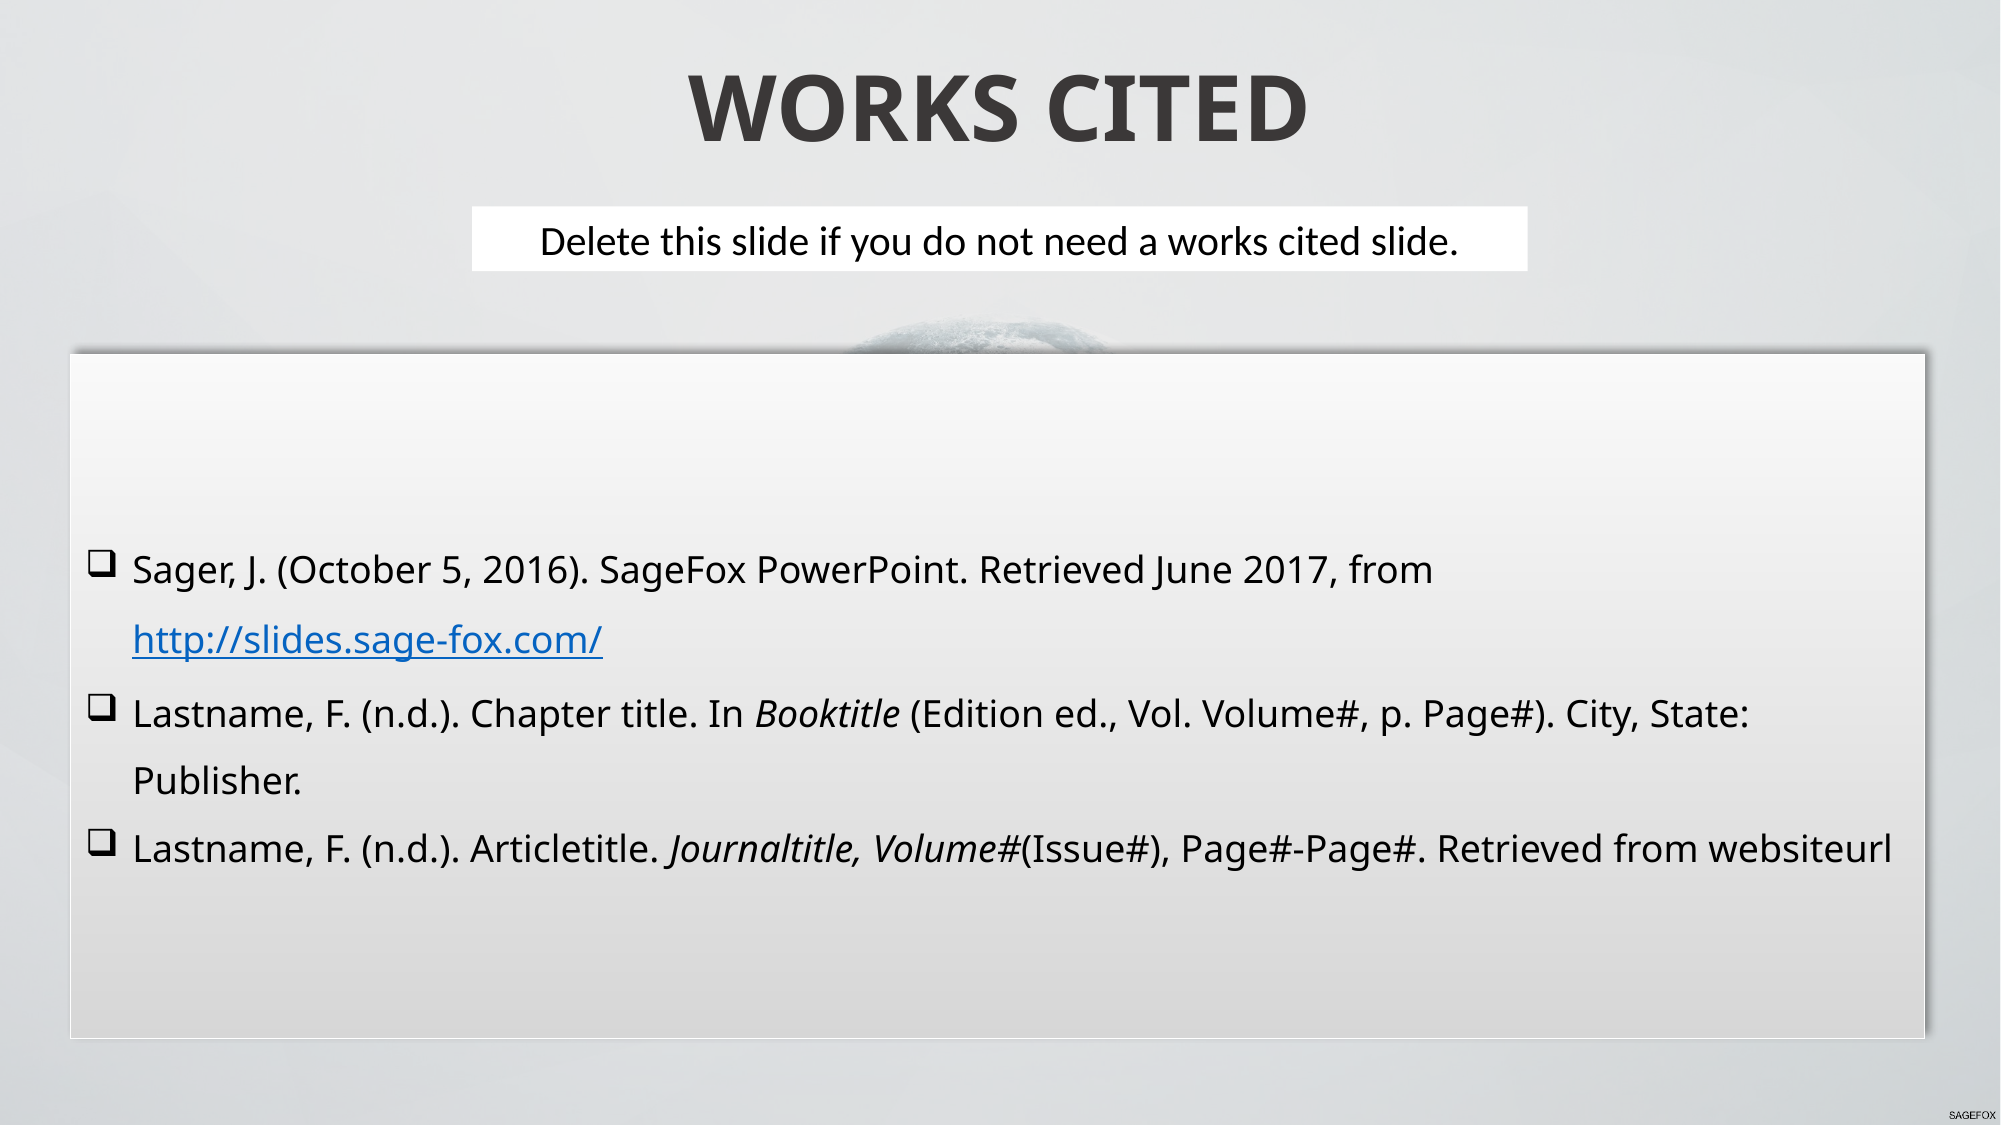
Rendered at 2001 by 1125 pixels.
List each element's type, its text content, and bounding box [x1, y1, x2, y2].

text_box WORKS CITED [548, 42, 1452, 167]
picture [1925, 0, 2001, 1125]
text_box Delete this slide if you do not need a works cited slide. [472, 206, 1528, 272]
text_box Sager, J. (October 5, 2016). SageFox PowerPoint. Retrieved June 2017, from http://slides.sage-fox.com/ Lastname, F. (n.d.). Chapter title. In Booktitle (Edition ed., Vol. Volume#, p. Page#). City, State: Publisher. Lastname, F. (n.d.). Articletitle. Journaltitle, Volume#(Issue#), Page#-Page#. Retrieved from websiteurl [70, 354, 1925, 1039]
